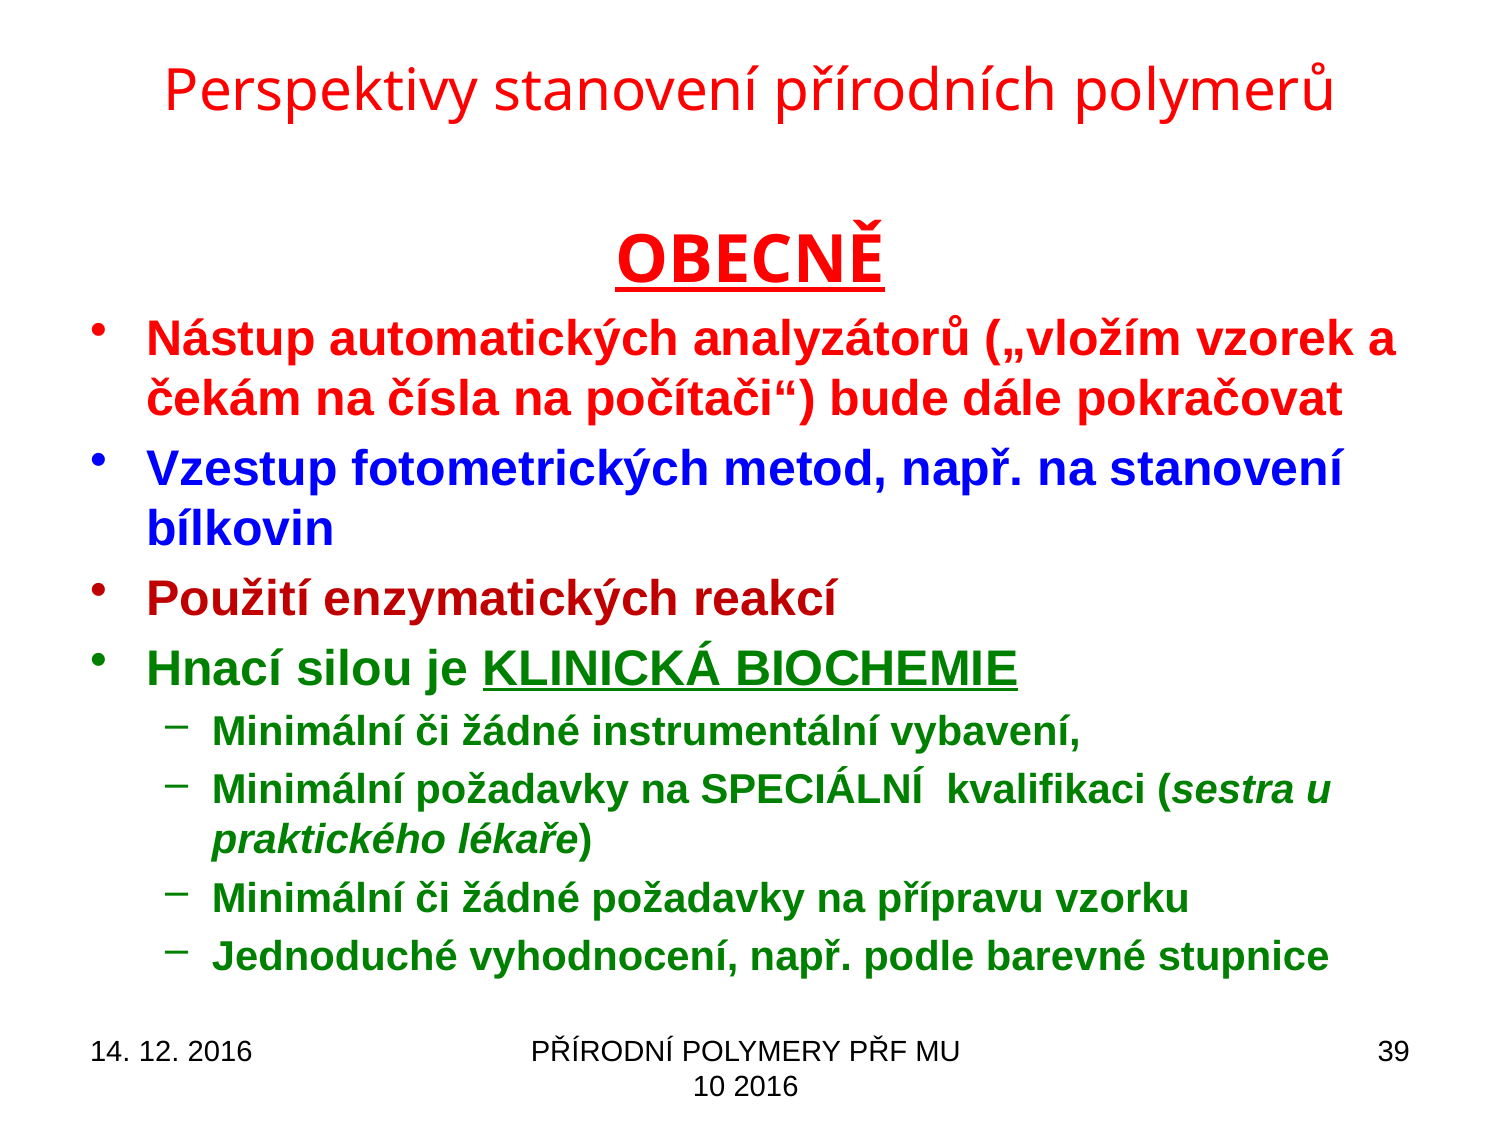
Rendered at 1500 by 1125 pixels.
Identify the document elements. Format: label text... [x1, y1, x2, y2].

slide_number 39 [1074, 1024, 1426, 1103]
slide_number 14. 12. 2016 [74, 1024, 426, 1103]
text_box Perspektivy stanovení přírodních polymerů [74, 45, 1425, 209]
list OBECNĚ Nástup automatických analyzátorů („vložím vzorek a čekám na čísla na počítači“) bude dále pokračovat Vzestup fotometrických metod, např. na stanovení bílkovin Použití enzymatických reakcí Hnací silou je KLINICKÁ BIOCHEMIE Minimální či žádné instrumentální vybavení, Minimální požadavky na SPECIÁLNÍ kvalifikaci (sestra u praktického lékaře) Minimální či žádné požadavky na přípravu vzorku Jednoduché vyhodnocení, např. podle barevné stupnice [74, 207, 1426, 1006]
footer PŘÍRODNÍ POLYMERY PŘF MU 10 2016 [512, 1024, 988, 1103]
